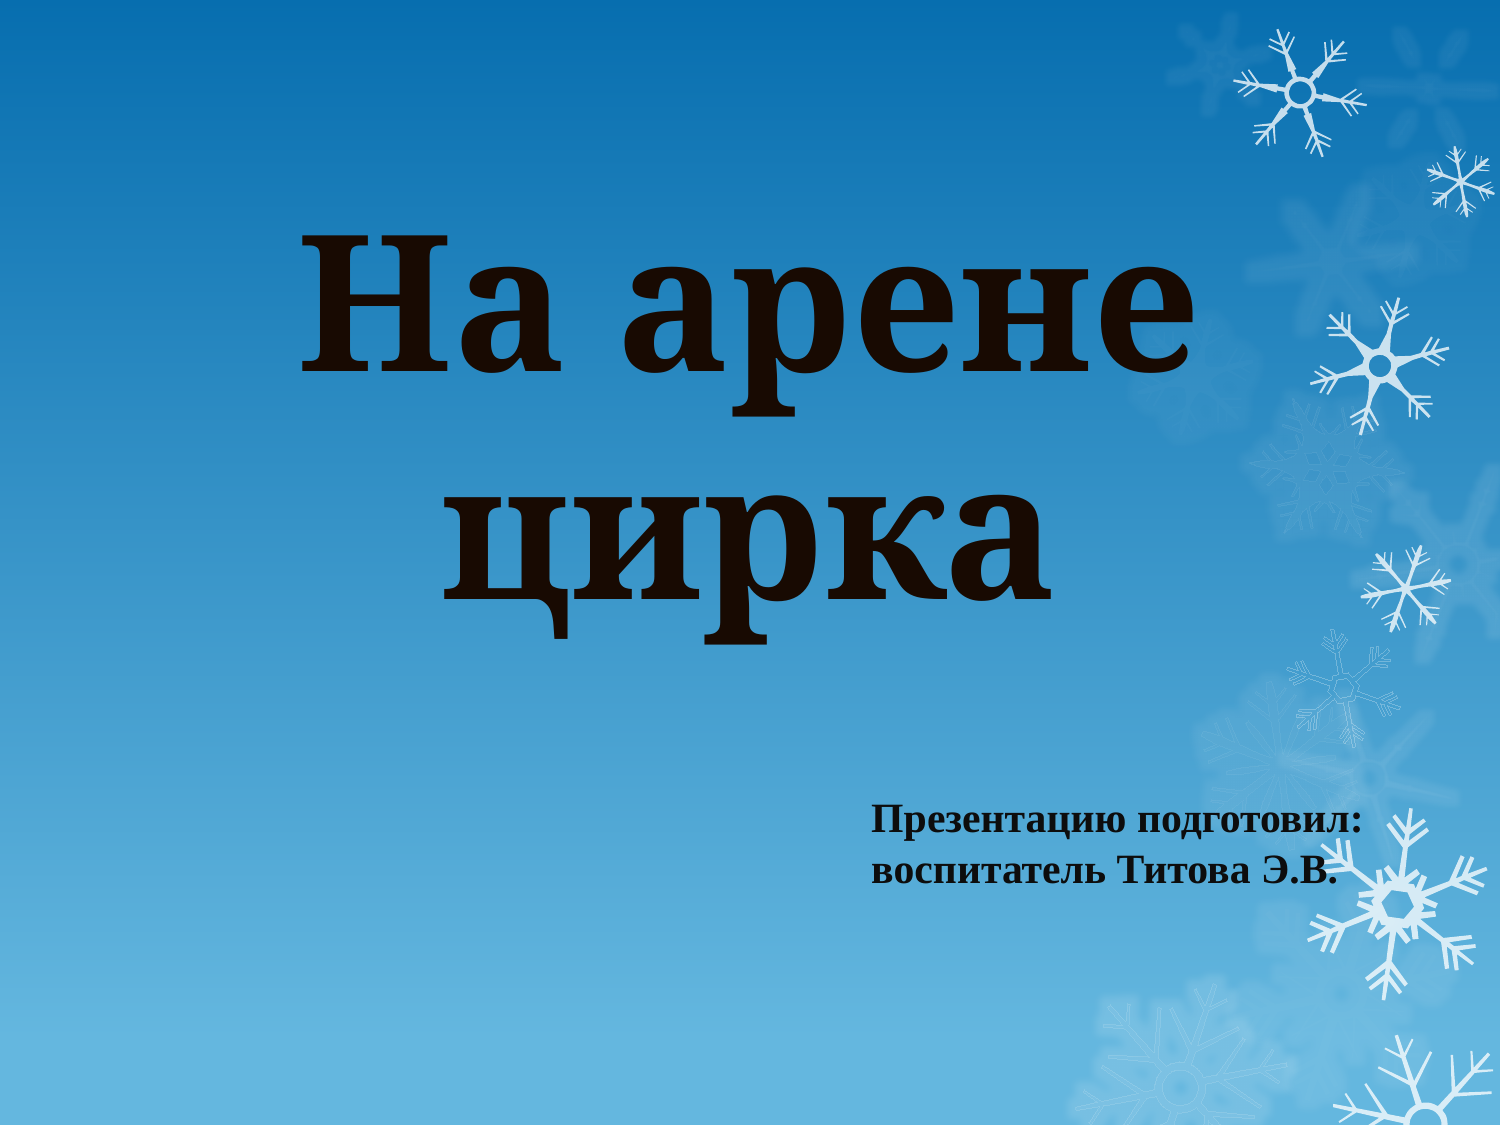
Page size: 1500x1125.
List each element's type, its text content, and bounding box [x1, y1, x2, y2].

subtitle Презентацию подготовил: воспитатель Титова Э.В. [856, 783, 1424, 1000]
title На арене цирка [165, 172, 1334, 646]
